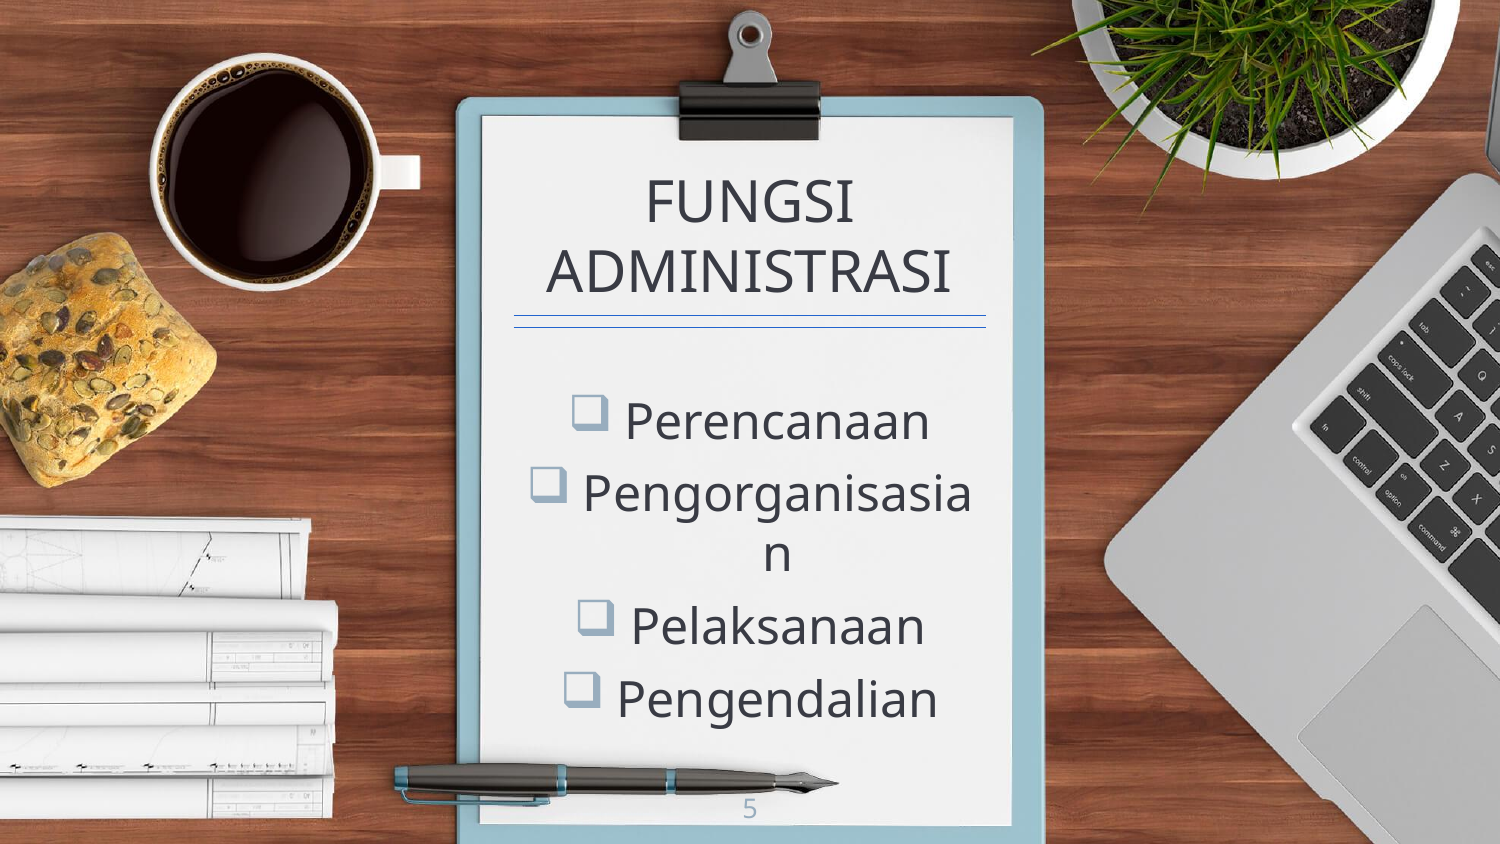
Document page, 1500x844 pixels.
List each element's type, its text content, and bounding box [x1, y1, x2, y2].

picture [0, 0, 1500, 844]
slide_number 5 [705, 775, 795, 844]
list FUNGSI ADMINISTRASI Perencanaan Pengorganisasian Pelaksanaan Pengendalian [514, 333, 986, 740]
list FUNGSI ADMINISTRASI Perencanaan Pengorganisasian Pelaksanaan Pengendalian [514, 151, 986, 315]
